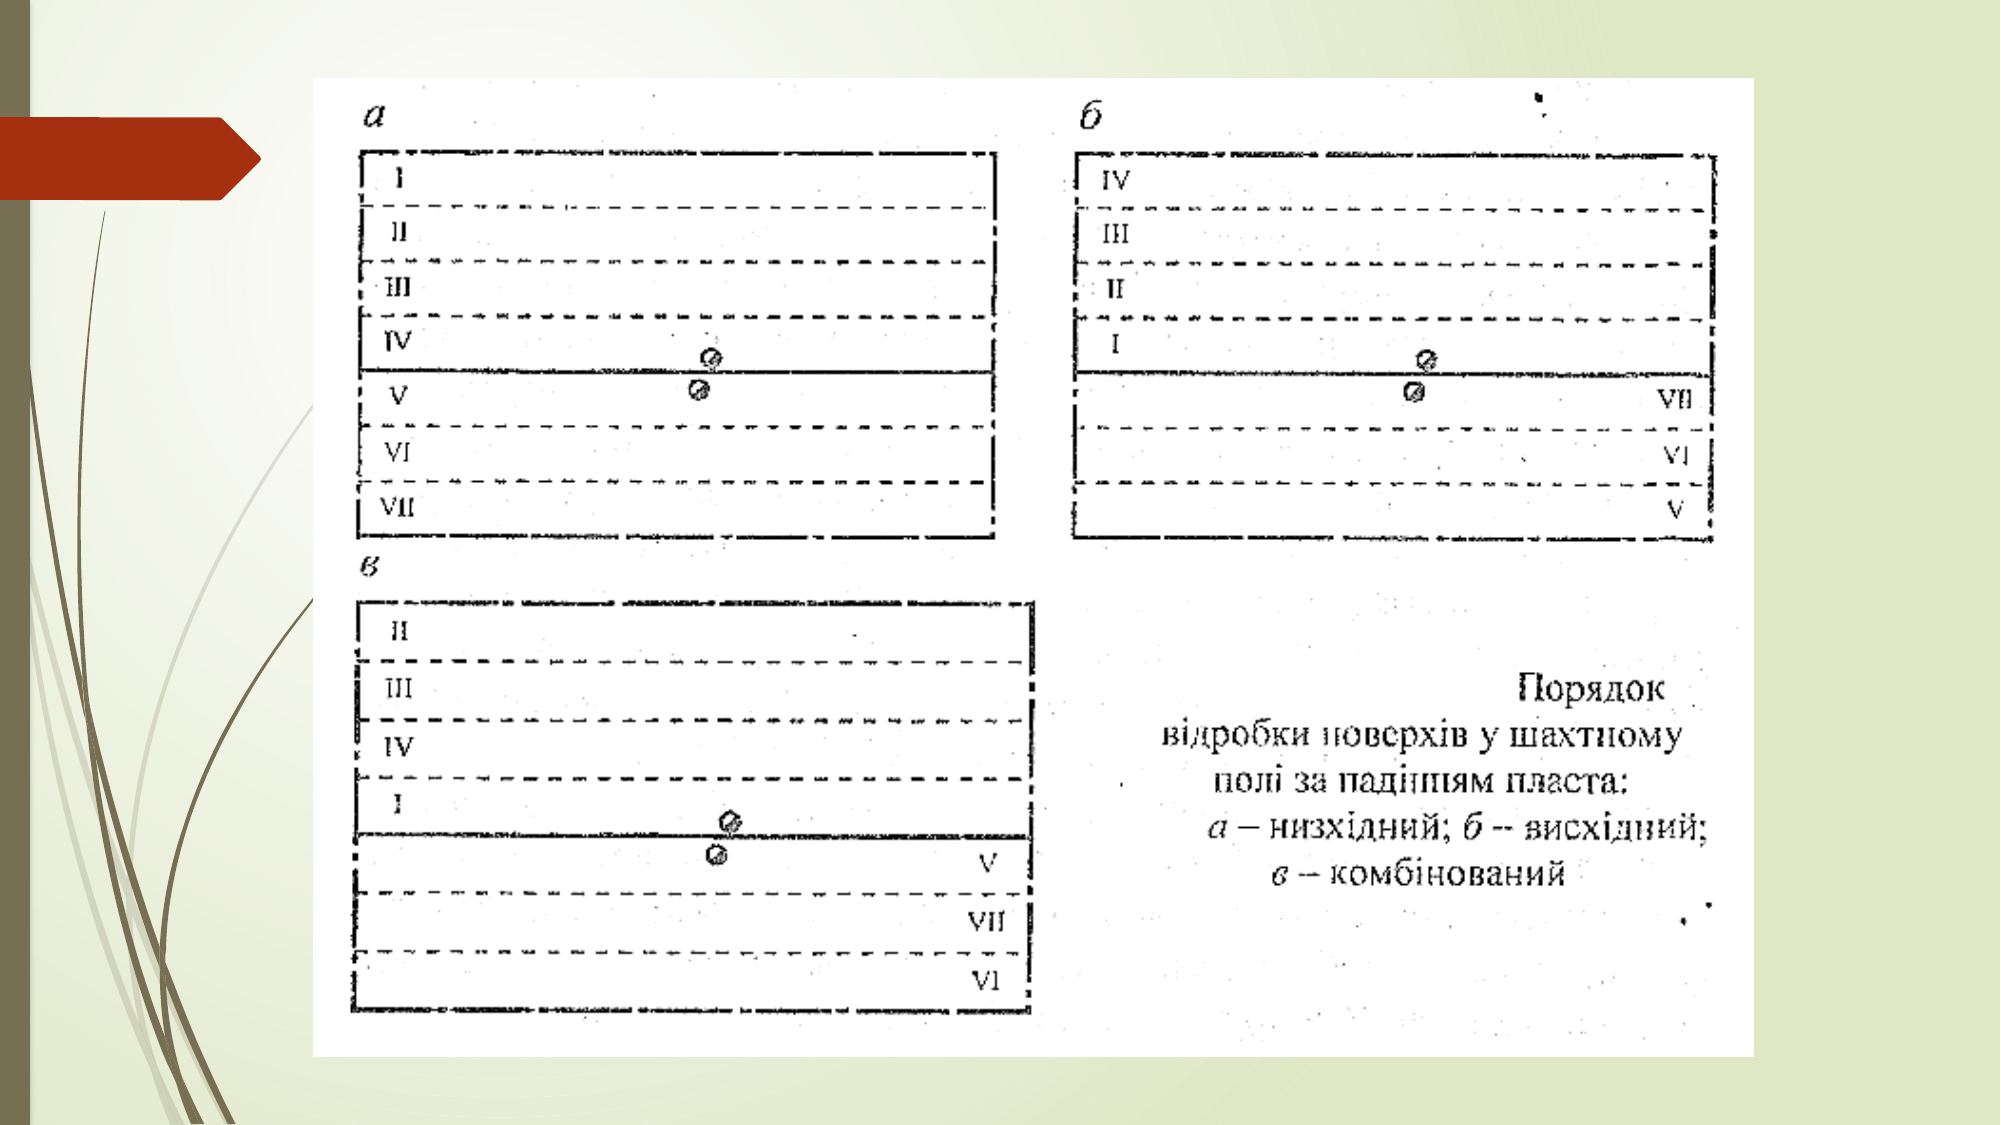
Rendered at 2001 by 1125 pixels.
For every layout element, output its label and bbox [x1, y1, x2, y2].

list [313, 78, 1755, 1058]
